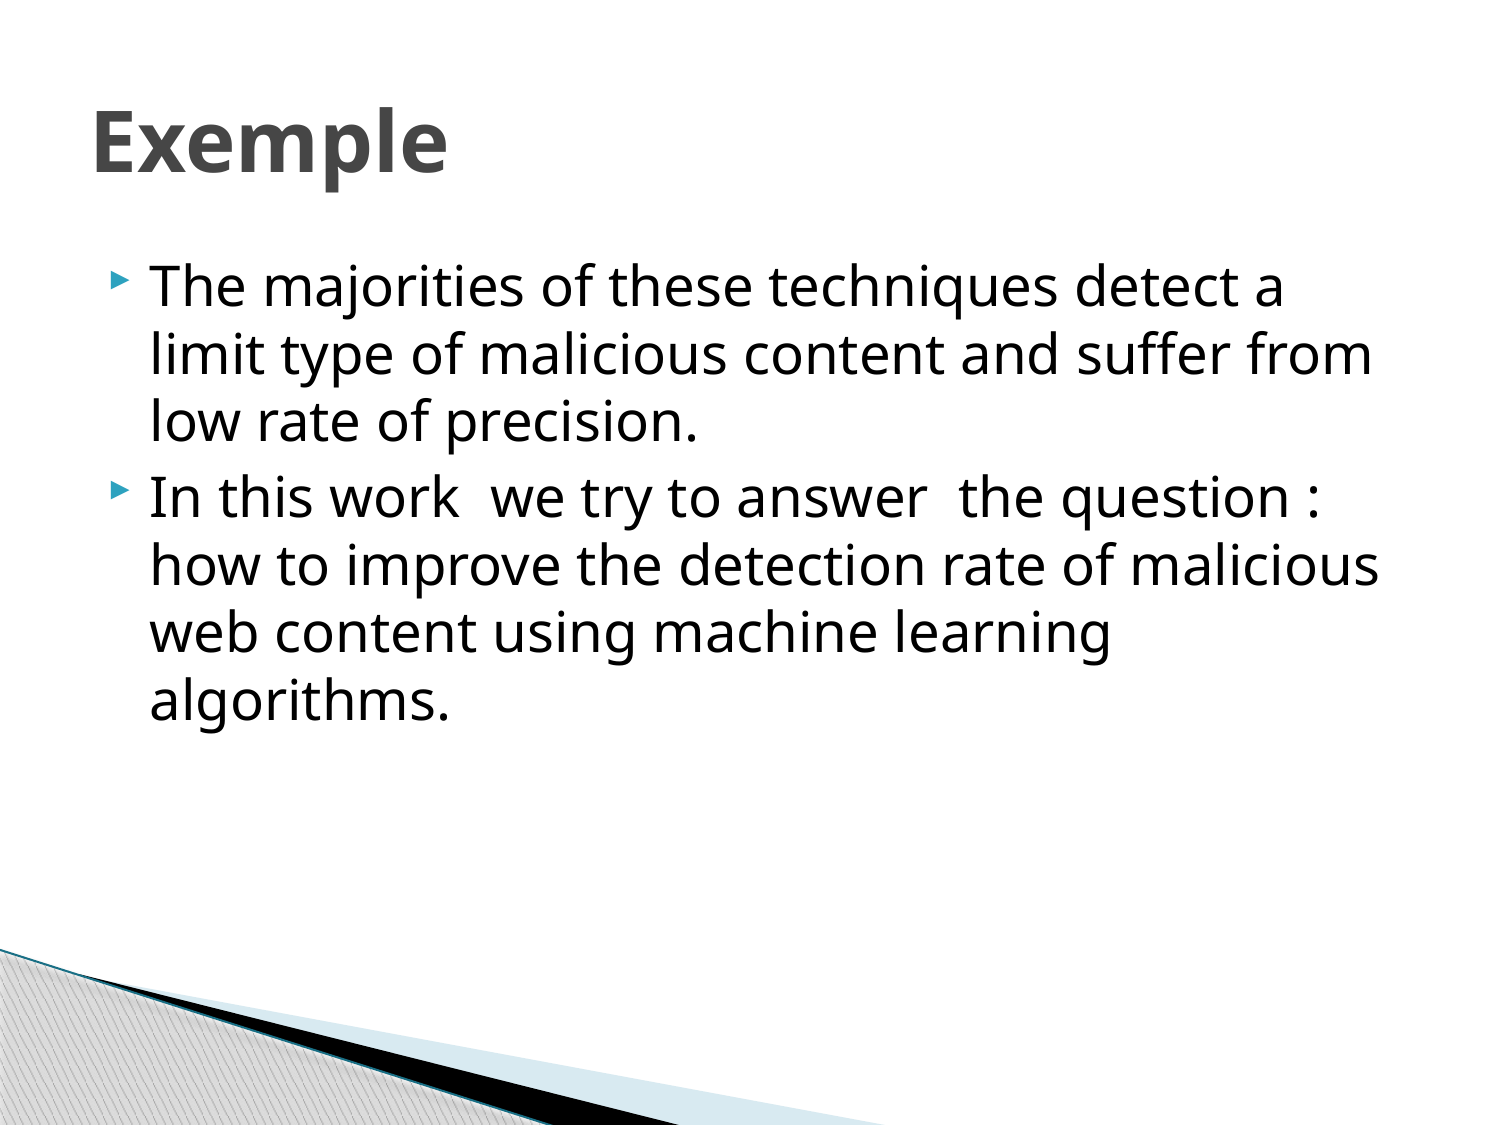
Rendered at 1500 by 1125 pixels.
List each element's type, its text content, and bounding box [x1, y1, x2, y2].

title Exemple [75, 45, 1425, 233]
list The majorities of these techniques detect a limit type of malicious content and suffer from low rate of precision. In this work we try to answer the question : how to improve the detection rate of malicious web content using machine learning algorithms. [75, 243, 1425, 986]
